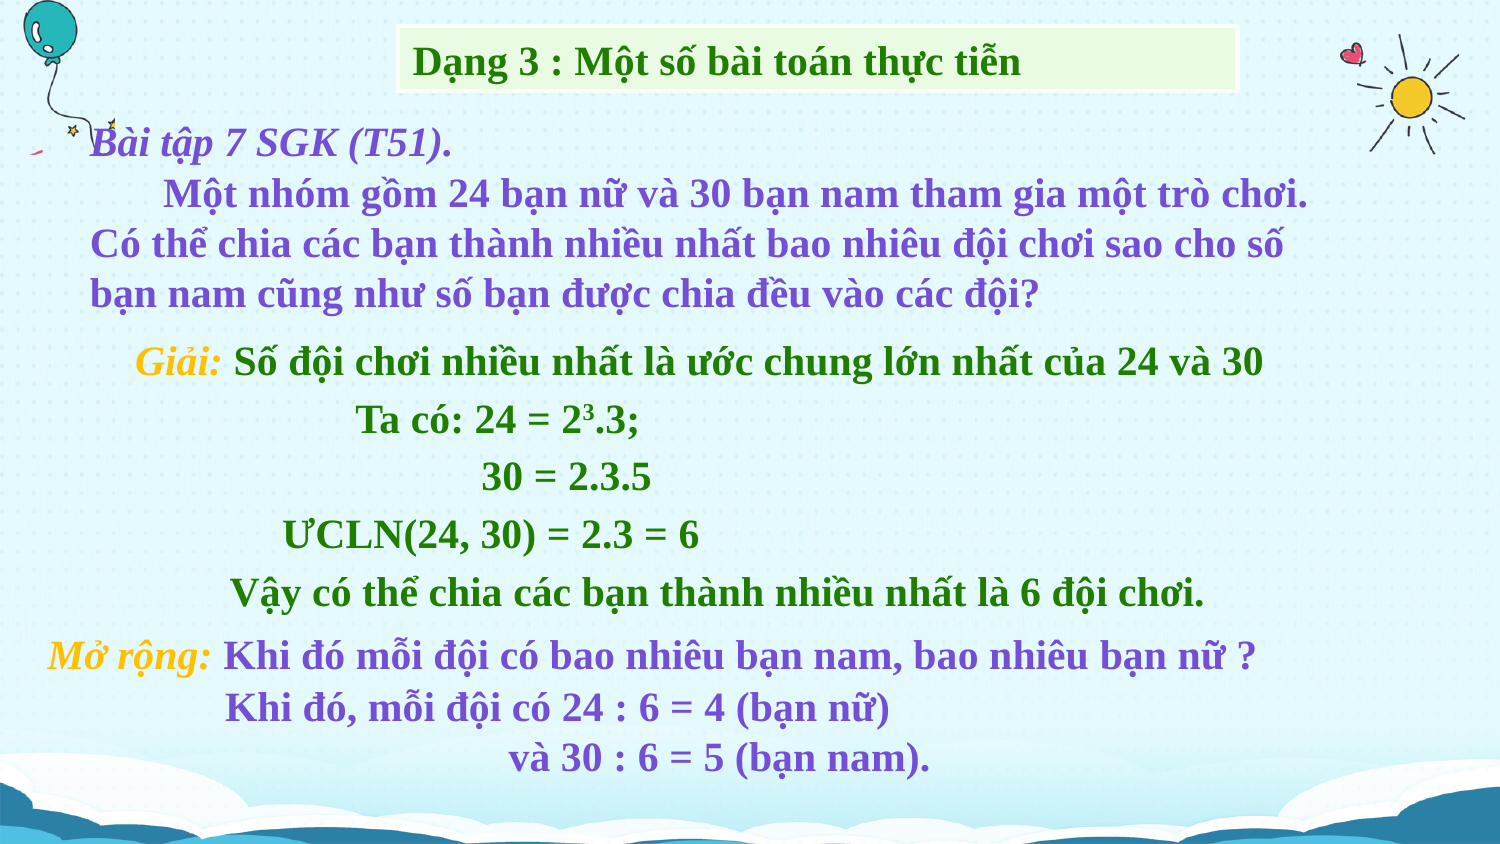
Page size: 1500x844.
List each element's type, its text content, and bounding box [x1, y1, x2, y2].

text_box Khi đó, mỗi đội có 24 : 6 = 4 (bạn nữ) và 30 : 6 = 5 (bạn nam). [73, 672, 1134, 788]
picture [0, 0, 1500, 844]
text_box Giải: Số đội chơi nhiều nhất là ước chung lớn nhất của 24 và 30 Ta có: 24 = 23.3; 30 = 2.3.5 ƯCLN(24, 30) = 2.3 = 6 Vậy có thể chia các bạn thành nhiều nhất là 6 đội chơi. [120, 319, 1500, 622]
text_box Bài tập 7 SGK (T51). Một nhóm gồm 24 bạn nữ và 30 bạn nam tham gia một trò chơi. Có thể chia các bạn thành nhiều nhất bao nhiêu đội chơi sao cho số bạn nam cũng như số bạn được chia đều vào các đội? [74, 107, 1352, 373]
text_box Mở rộng: Khi đó mỗi đội có bao nhiêu bạn nam, bao nhiêu bạn nữ ? [32, 620, 1500, 685]
text_box Dạng 3 : Một số bài toán thực tiễn [396, 24, 1240, 93]
